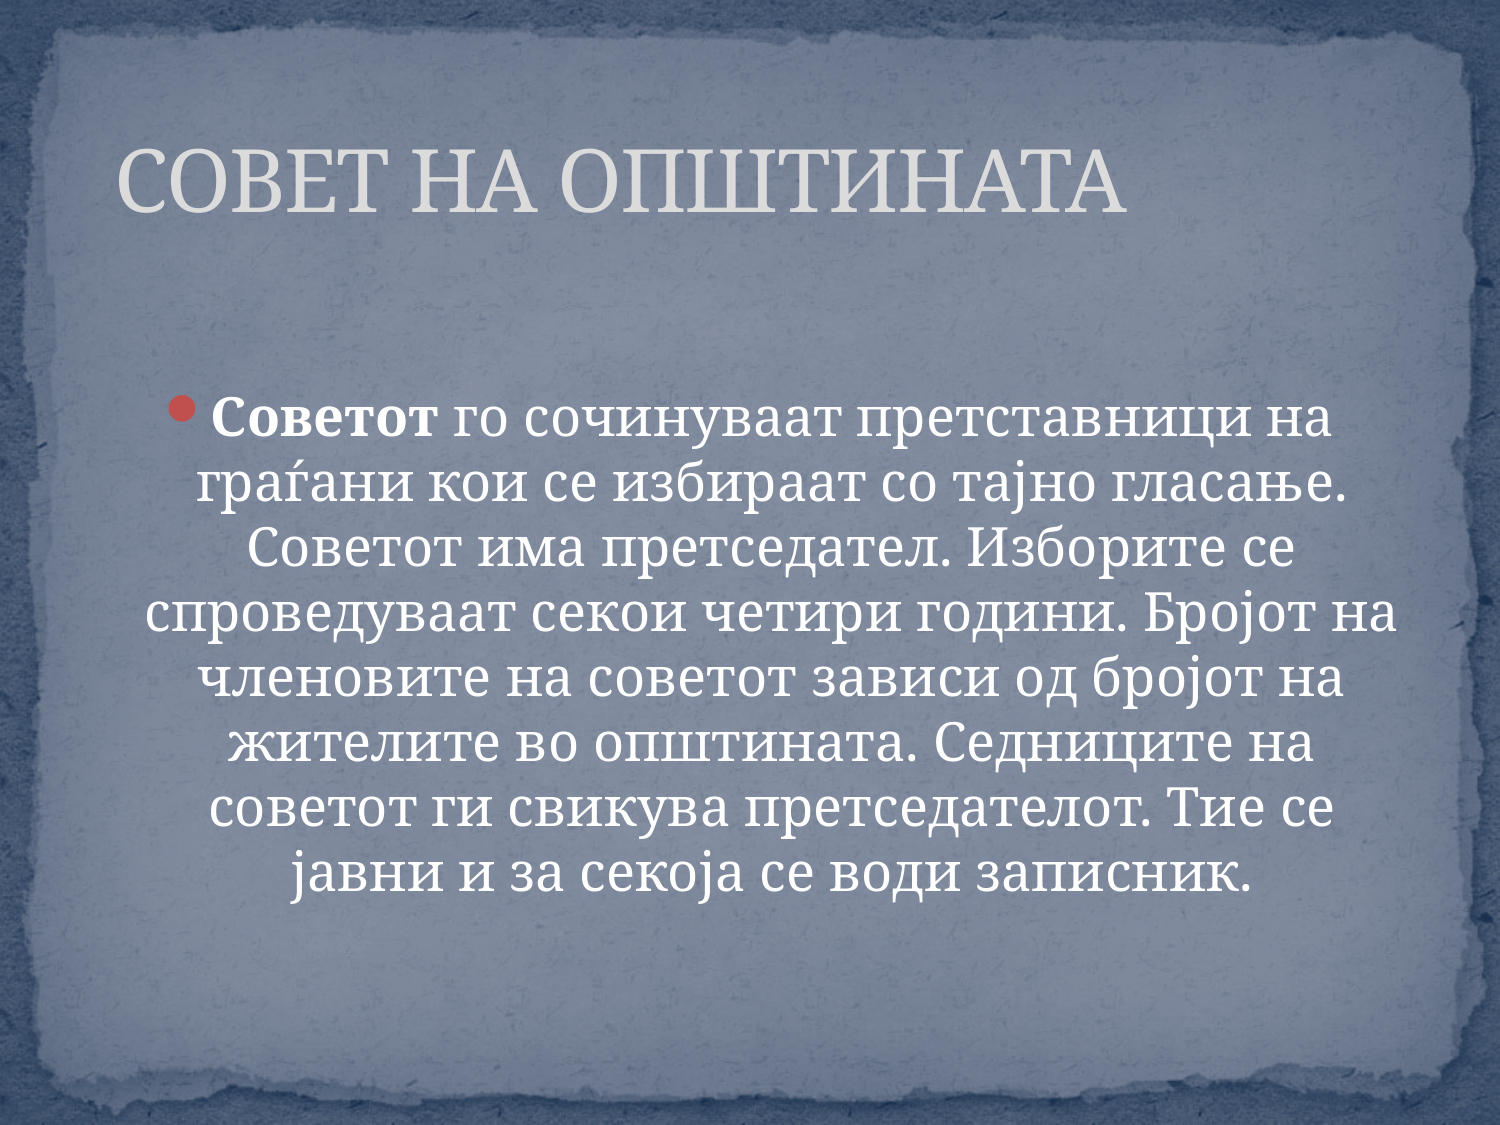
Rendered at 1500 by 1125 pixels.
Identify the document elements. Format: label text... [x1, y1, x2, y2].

text_box СОВЕТ НА ОПШТИНАТА [99, 37, 1450, 238]
picture [0, 0, 1500, 1125]
text_box Советот го сочинуваат претставници на граѓани кои се избираат со тајно гласање. Советот има претседател. Изборите се спроведуваат секои четири години. Бројот на членовите на советот зависи од бројот на жителите во општината. Седниците на советот ги свикува претседателот. Тие се јавни и за секоја се води записник. [75, 375, 1425, 988]
